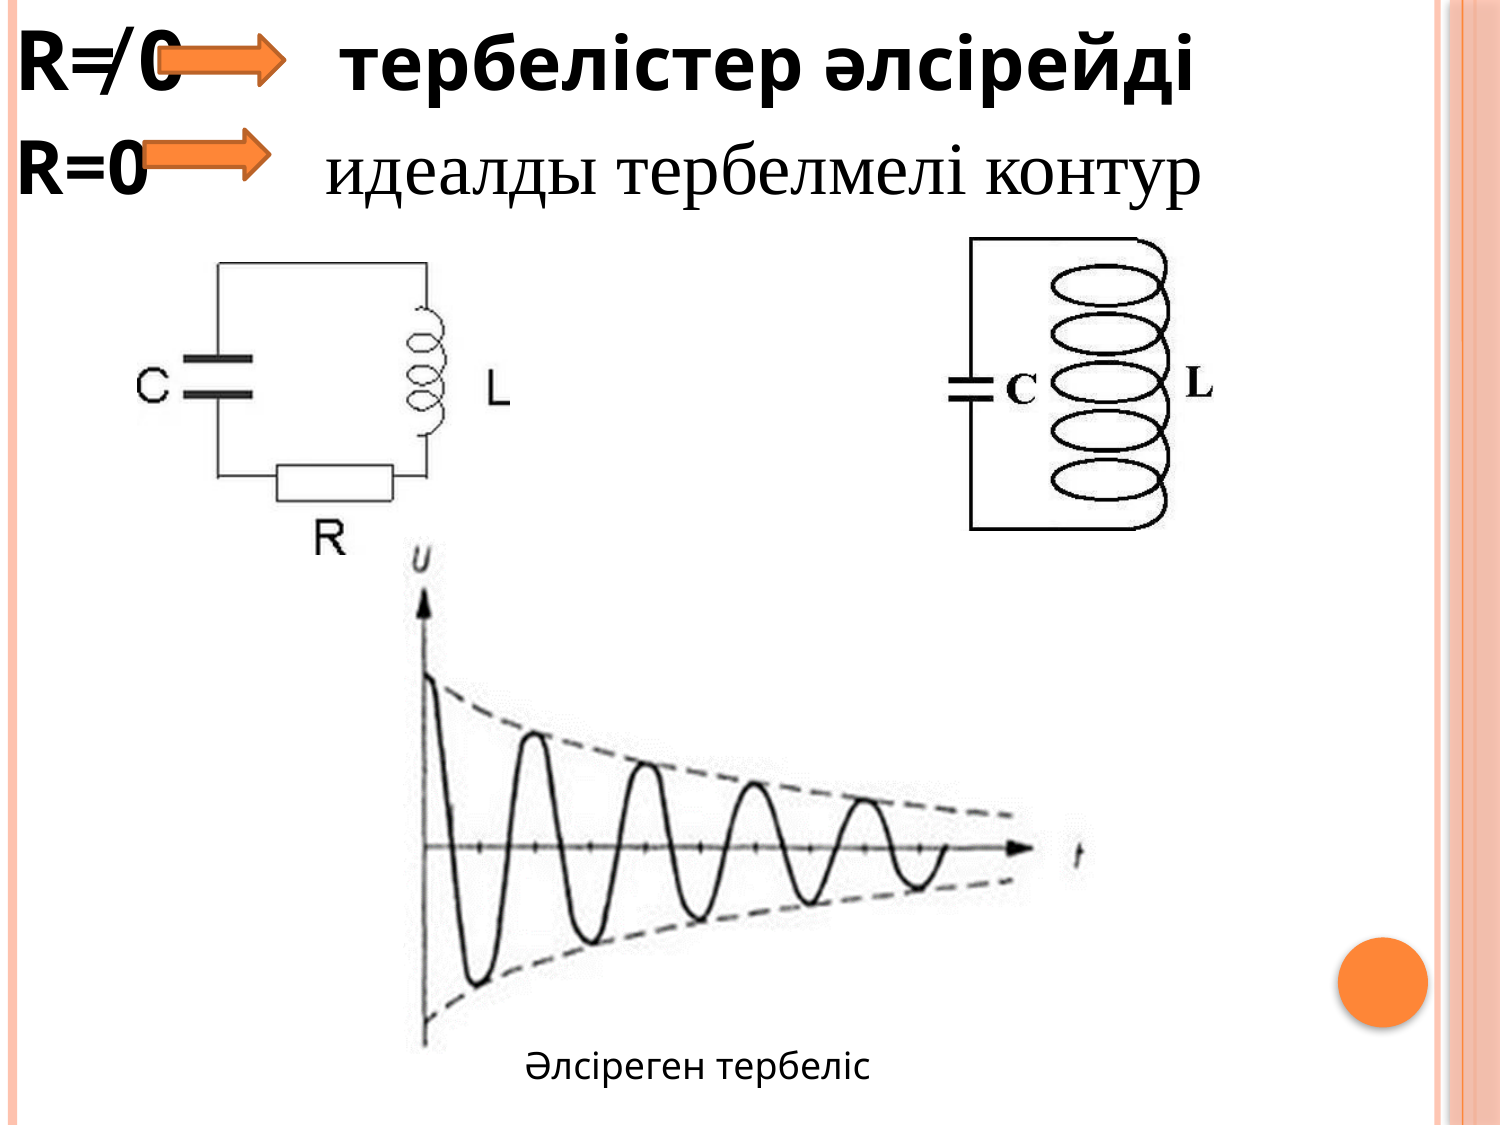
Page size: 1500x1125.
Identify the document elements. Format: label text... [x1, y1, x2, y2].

list R≠ 0 тербелістер әлсірейді R=0 идеалды тербелмелі контур [0, 0, 1500, 905]
text_box [157, 33, 287, 88]
picture [911, 236, 1215, 531]
picture [136, 261, 1098, 1066]
text_box Әлсіреген тербеліс [509, 1074, 987, 1095]
text_box [142, 127, 272, 182]
